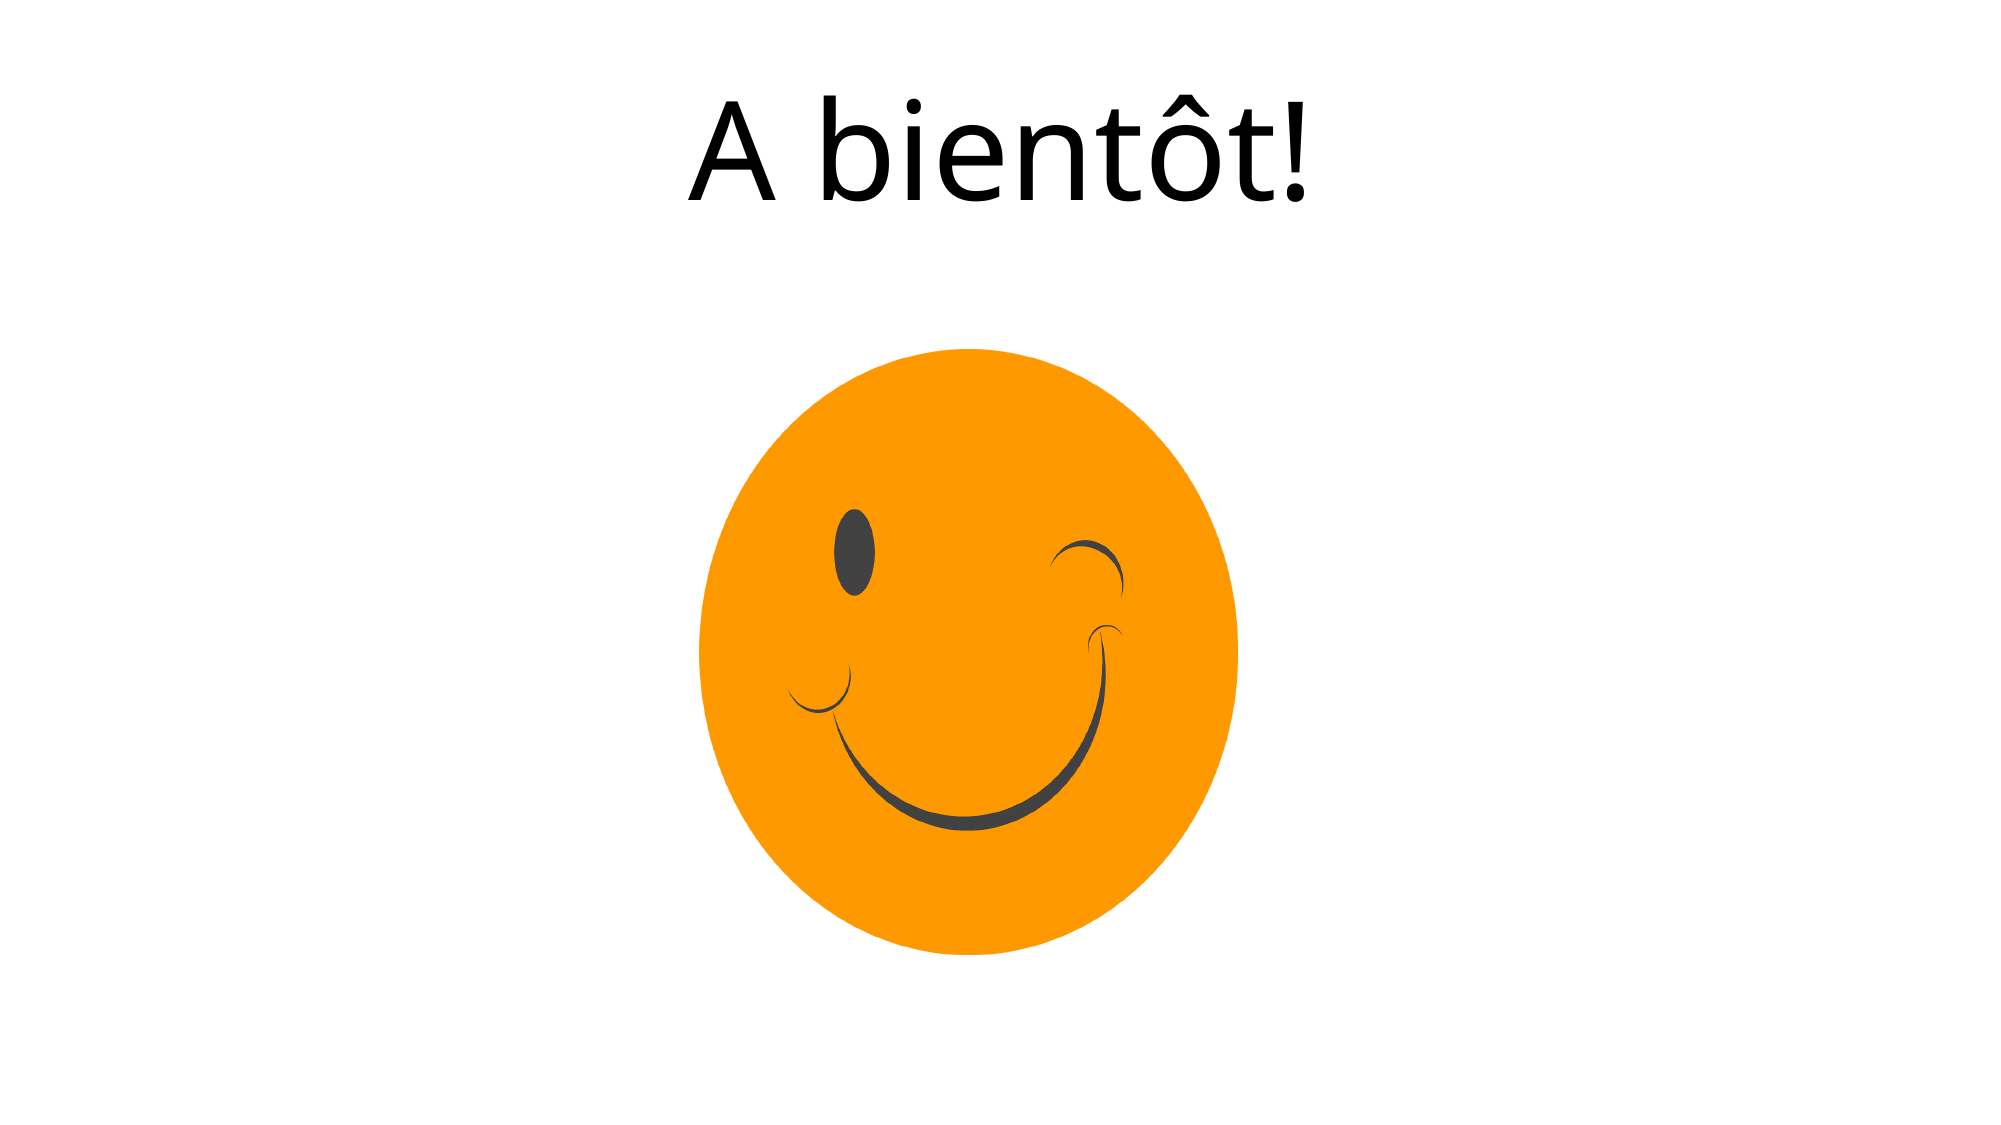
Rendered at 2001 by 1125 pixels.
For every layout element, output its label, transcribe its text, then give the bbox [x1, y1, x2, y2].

title A bientôt! [326, 62, 1677, 250]
picture [699, 349, 1238, 955]
